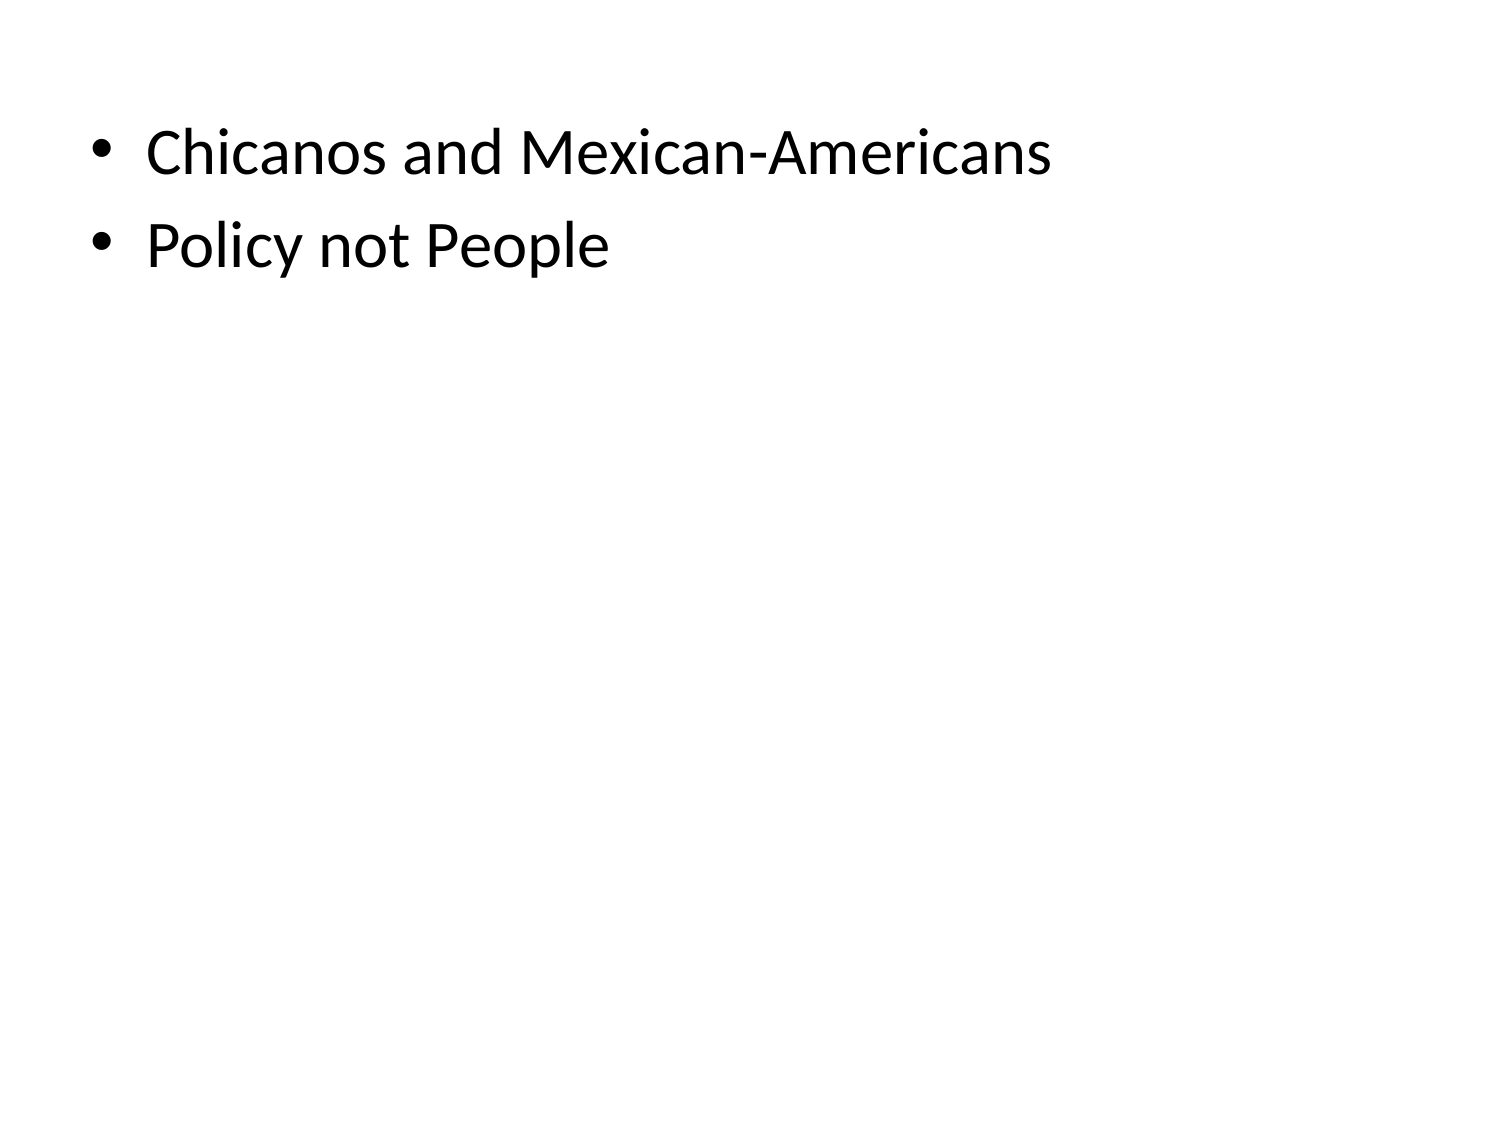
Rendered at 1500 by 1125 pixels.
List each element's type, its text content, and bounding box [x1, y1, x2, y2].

list Chicanos and Mexican-Americans Policy not People [75, 99, 1425, 1005]
